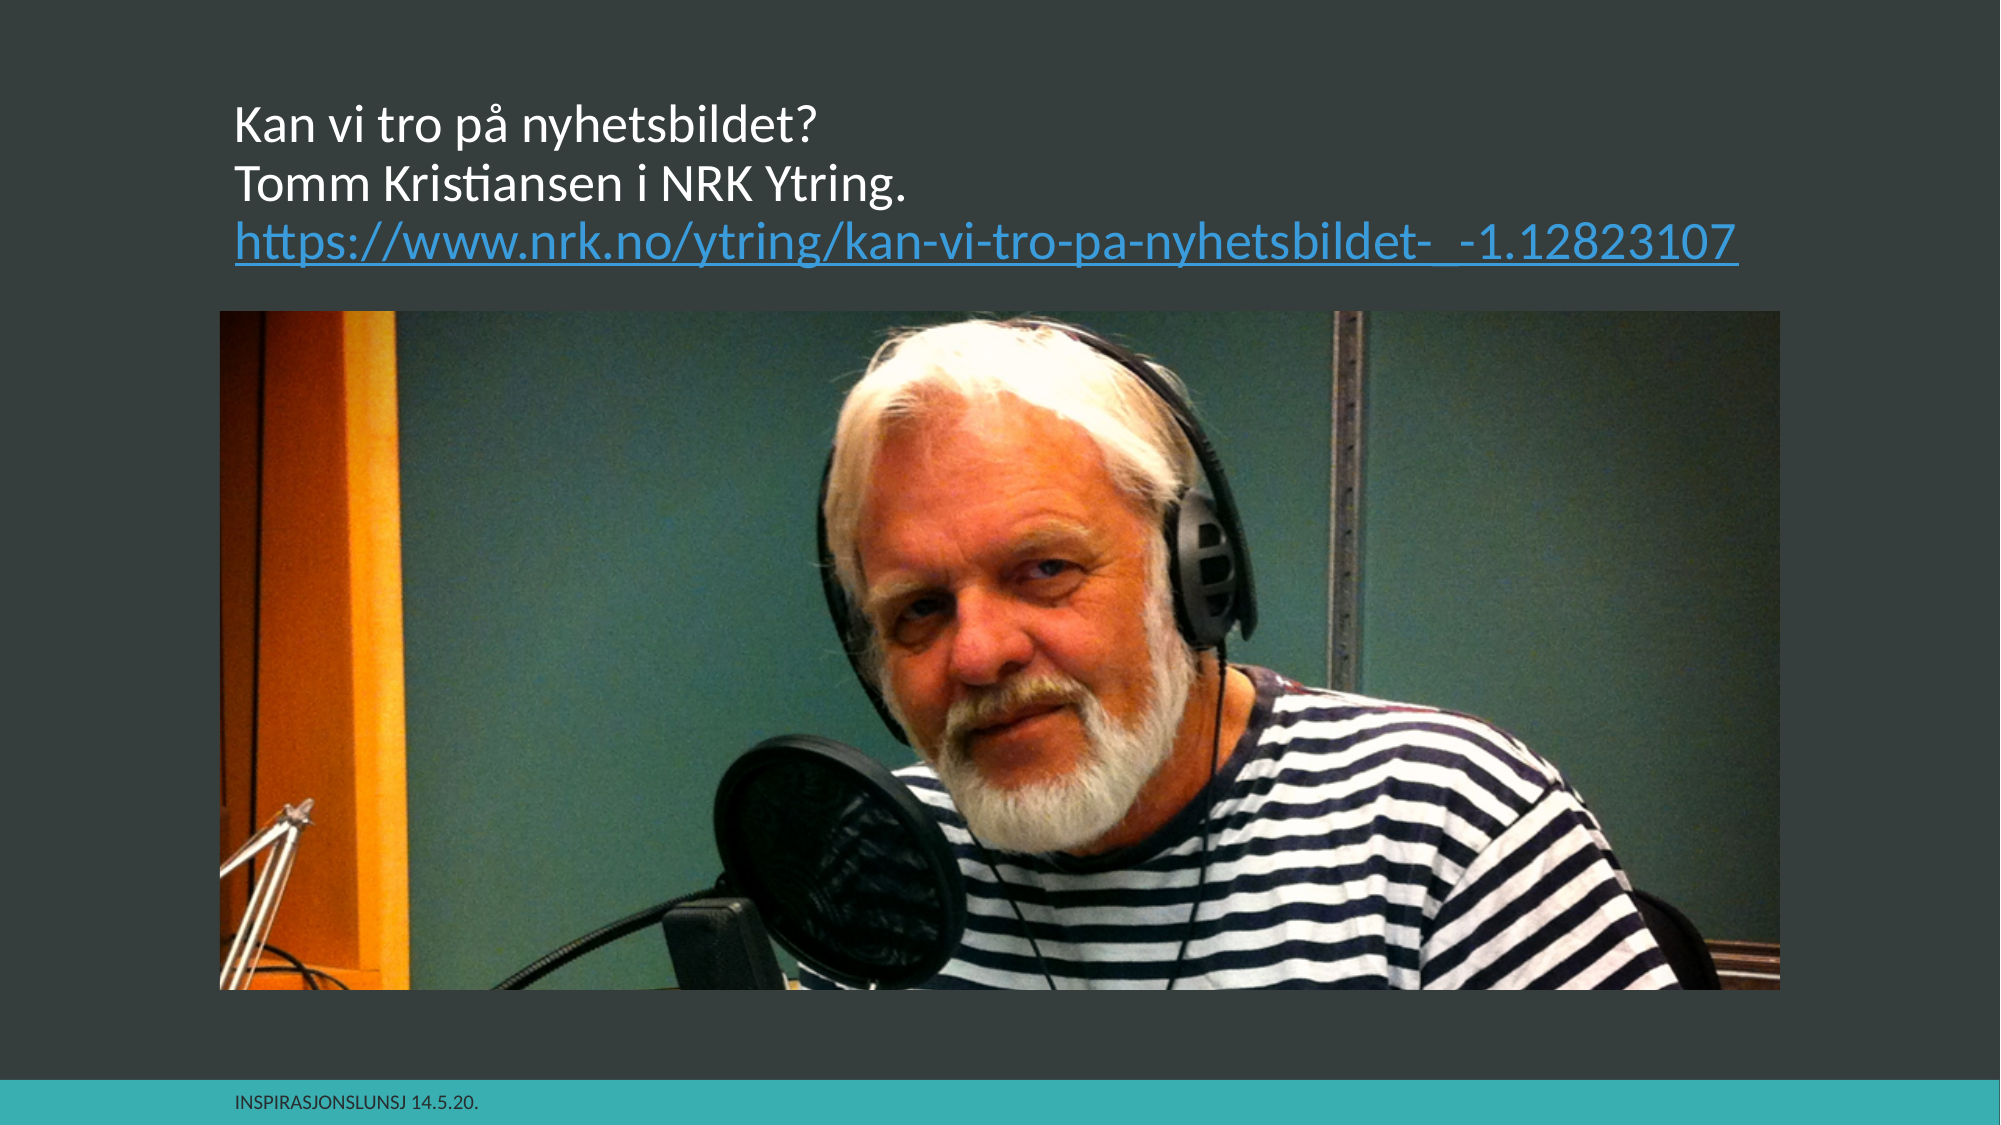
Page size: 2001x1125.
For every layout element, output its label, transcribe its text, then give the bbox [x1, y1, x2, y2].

title Kan vi tro på nyhetsbildet? Tomm Kristiansen i NRK Ytring. https://www.nrk.no/ytring/kan-vi-tro-pa-nyhetsbildet-_-1.12823107 [219, 76, 1780, 279]
picture [219, 311, 1780, 990]
footer Inspirasjonslunsj 14.5.20. [219, 1083, 1395, 1122]
